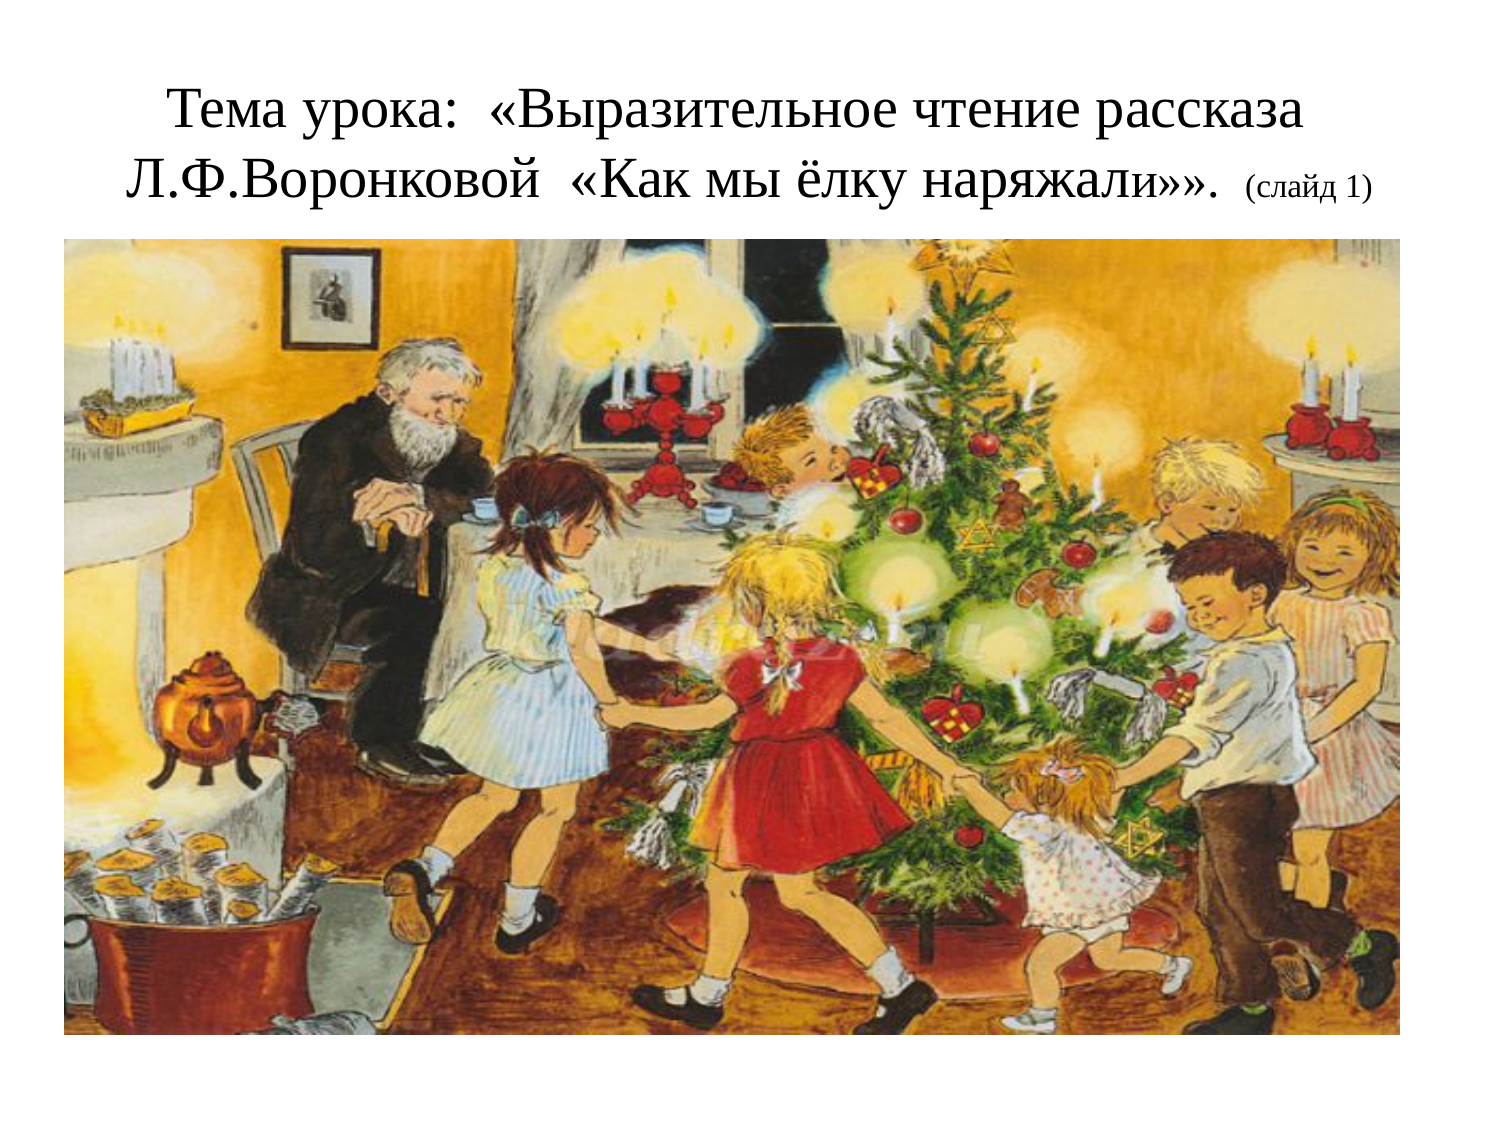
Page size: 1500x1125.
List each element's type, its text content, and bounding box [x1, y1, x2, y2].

title Тема урока: «Выразительное чтение рассказа Л.Ф.Воронковой «Как мы ёлку наряжали»». (слайд 1) [75, 45, 1425, 233]
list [64, 239, 1400, 1036]
